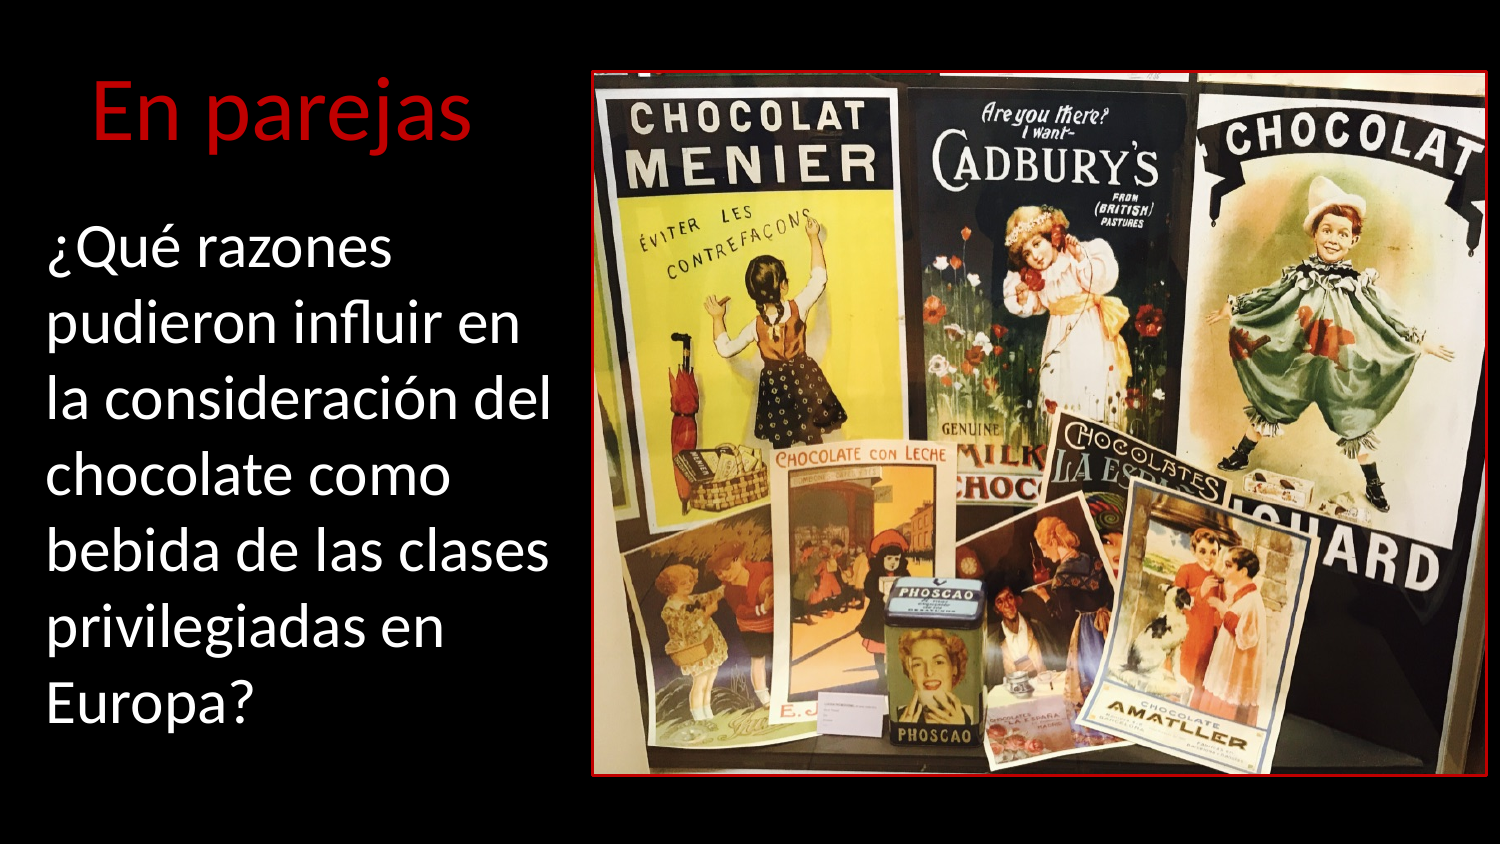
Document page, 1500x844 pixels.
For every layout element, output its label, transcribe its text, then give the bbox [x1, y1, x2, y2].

title En parejas [75, 33, 1425, 175]
list ¿Qué razones pudieron influir en la consideración del chocolate como bebida de las clases privilegiadas en Europa? [30, 196, 588, 747]
picture [593, 72, 1486, 774]
